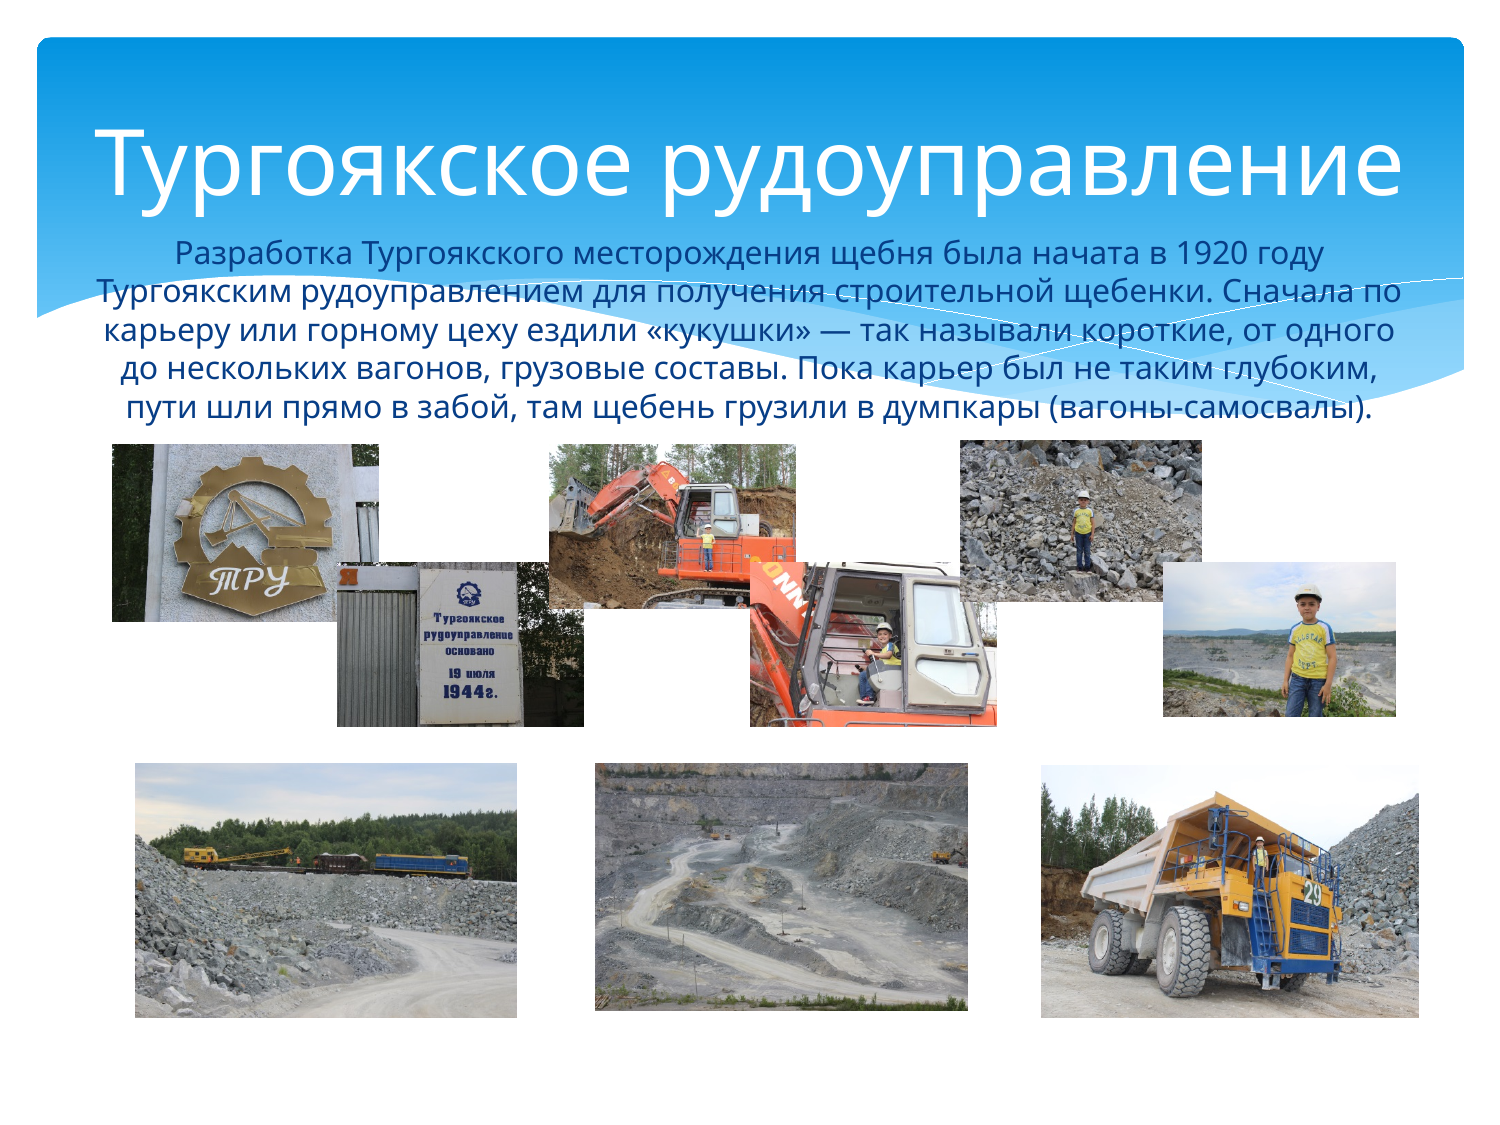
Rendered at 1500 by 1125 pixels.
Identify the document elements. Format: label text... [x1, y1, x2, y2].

list Разработка Тургоякского месторождения щебня была начата в 1920 году Тургоякским рудоуправлением для получения строительной щебенки. Сначала по карьеру или горному цеху ездили «кукушки» — так называли короткие, от одного до нескольких вагонов, грузовые составы. Пока карьер был не таким глубоким, пути шли прямо в забой, там щебень грузили в думпкары (вагоны-самосвалы). [75, 261, 1425, 490]
picture [1040, 765, 1420, 1018]
picture [112, 440, 1396, 727]
picture [135, 762, 517, 1018]
title Тургоякское рудоуправление [75, 55, 1425, 261]
picture [595, 762, 968, 1011]
